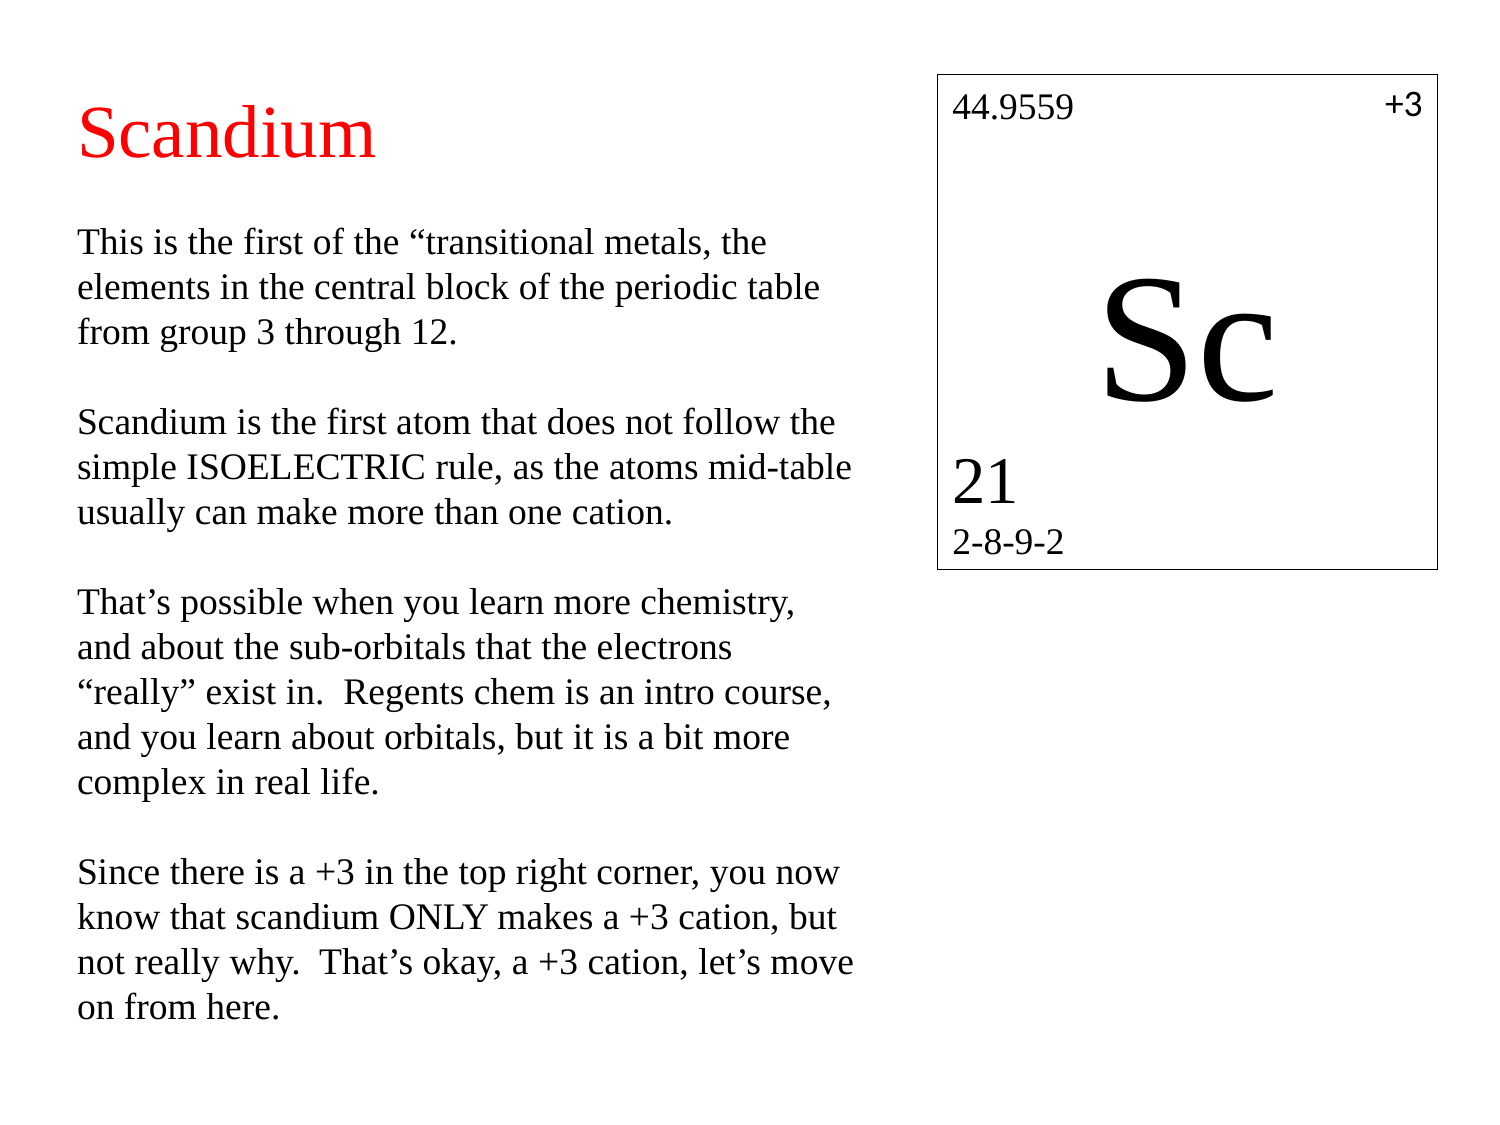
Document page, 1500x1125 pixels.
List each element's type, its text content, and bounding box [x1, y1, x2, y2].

text_box Scandium This is the first of the “transitional metals, the elements in the central block of the periodic table from group 3 through 12. Scandium is the first atom that does not follow the simple ISOELECTRIC rule, as the atoms mid-table usually can make more than one cation. That’s possible when you learn more chemistry, and about the sub-orbitals that the electrons “really” exist in. Regents chem is an intro course, and you learn about orbitals, but it is a bit more complex in real life. Since there is a +3 in the top right corner, you now know that scandium ONLY makes a +3 cation, but not really why. That’s okay, a +3 cation, let’s move on from here. [62, 74, 875, 1035]
text_box 44.9559 Sc 21 2-8-9-2 [937, 74, 1438, 570]
text_box +3 [1362, 71, 1438, 131]
